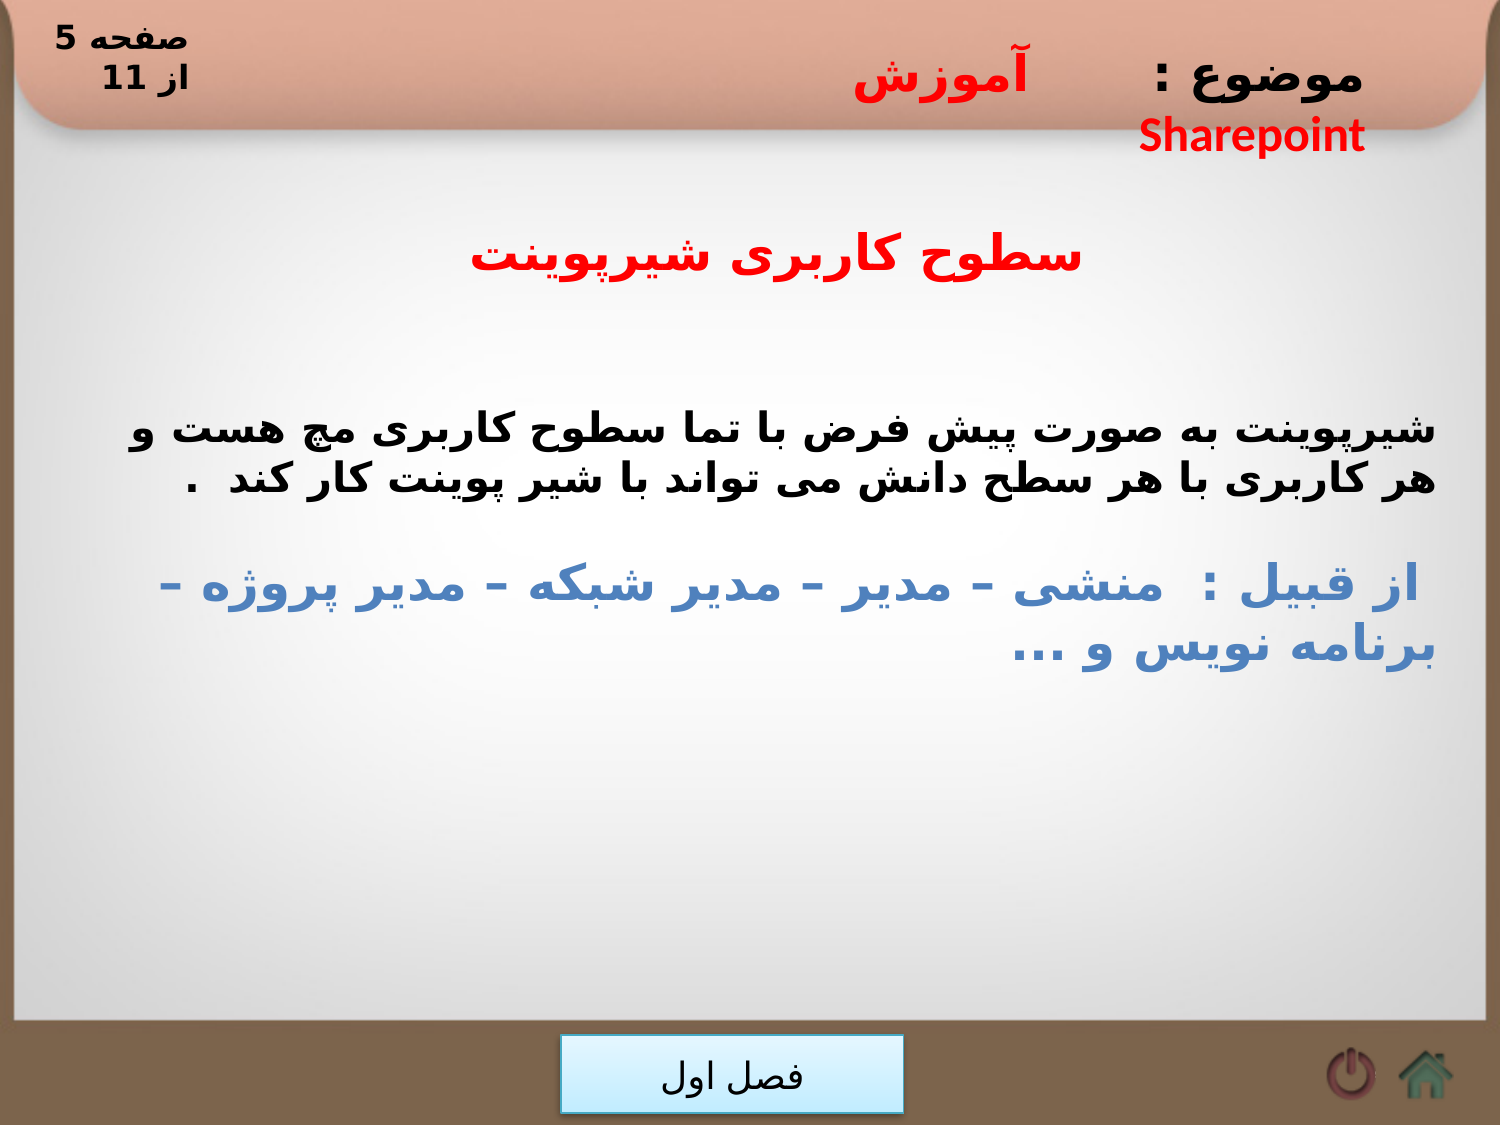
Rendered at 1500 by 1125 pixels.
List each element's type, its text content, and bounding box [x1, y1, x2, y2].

picture [0, 0, 1500, 1125]
text_box صفحه 5 از 11 [0, 9, 205, 104]
text_box سطوح کاربری شیرپوینت شیرپوینت به صورت پیش فرض با تما سطوح کاربری مچ هست و هر کاربری با هر سطح دانش می تواند با شیر پوینت کار کند . از قبیل : منشی – مدیر – مدیر شبکه – مدیر پروژه – برنامه نویس و ... [100, 213, 1454, 679]
text_box فصل اول [560, 1034, 904, 1114]
text_box موضوع : آموزش Sharepoint [738, 34, 1381, 169]
